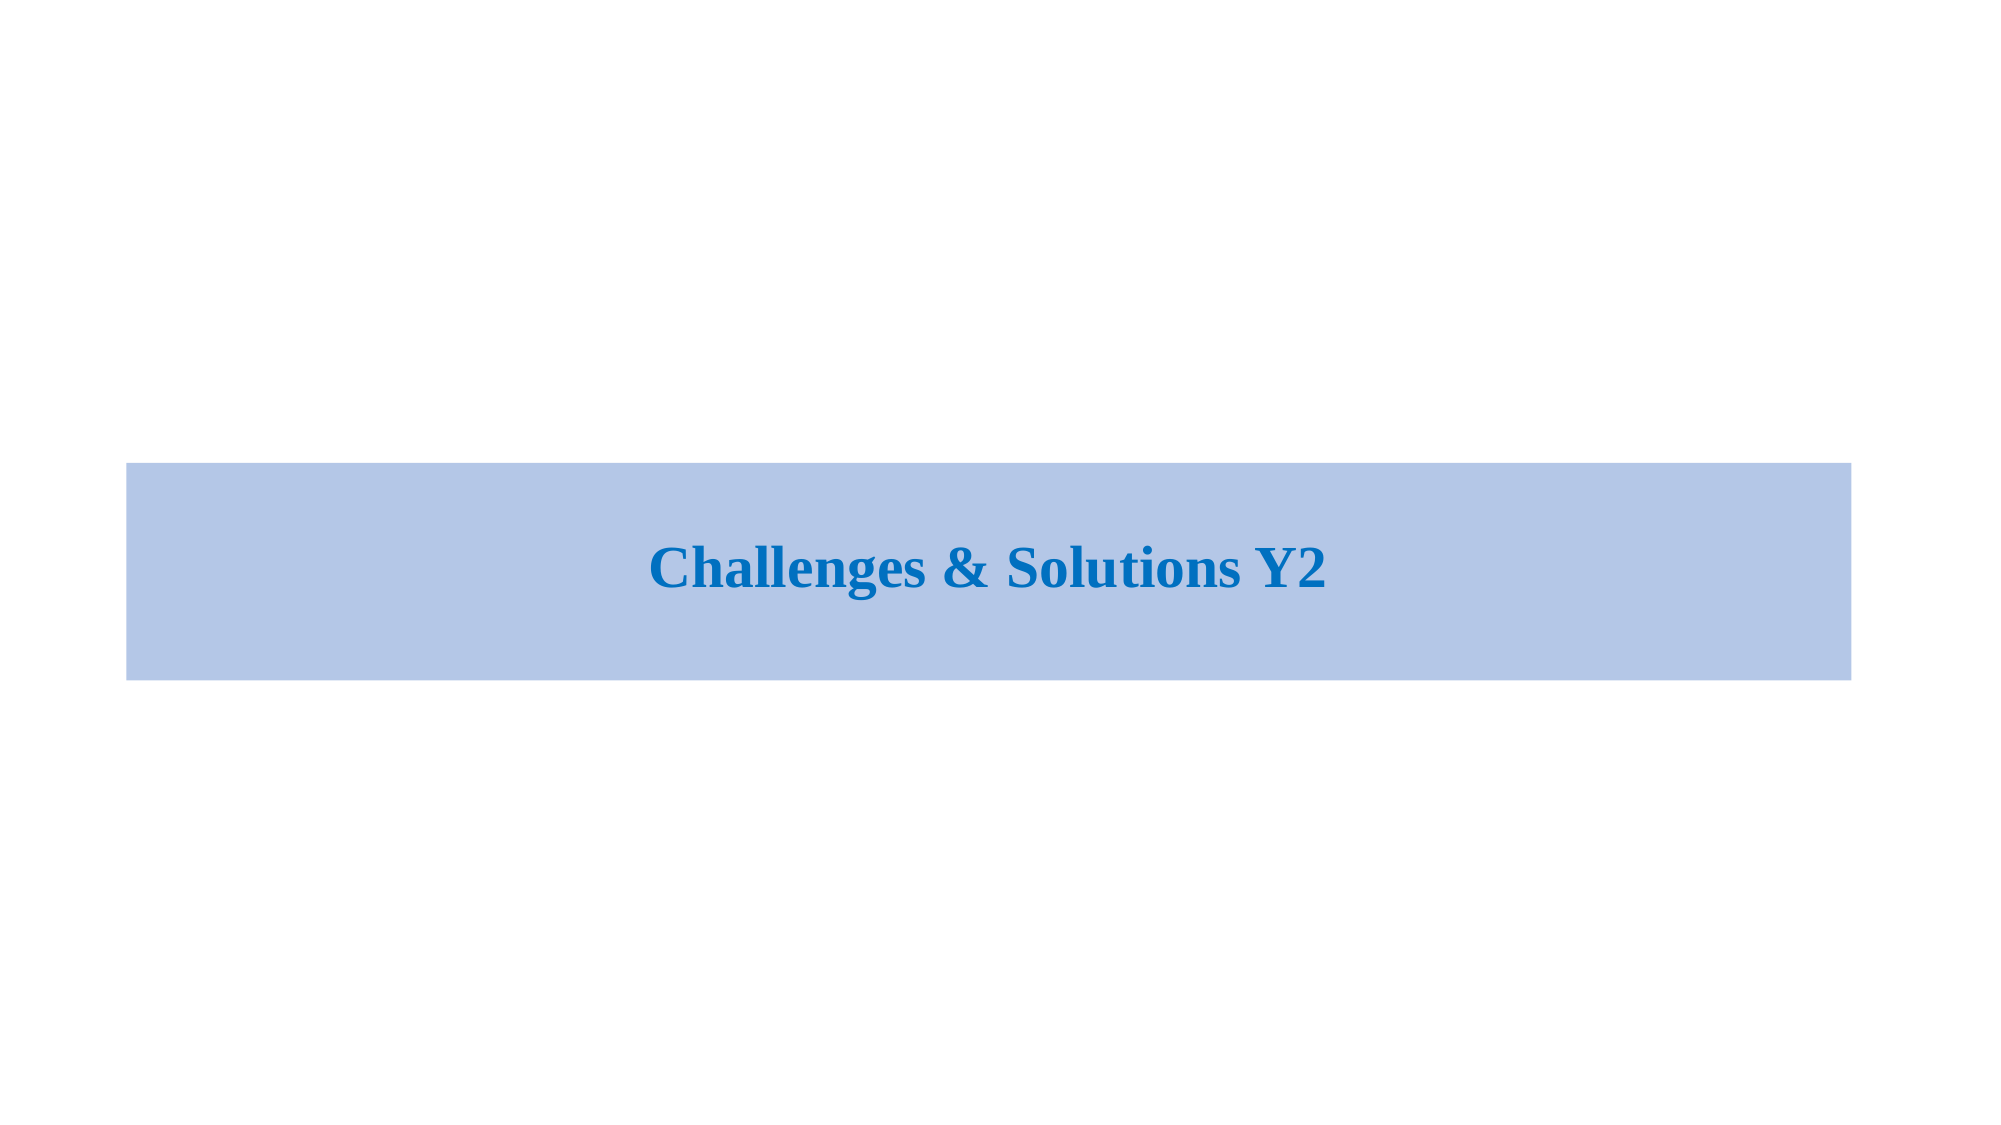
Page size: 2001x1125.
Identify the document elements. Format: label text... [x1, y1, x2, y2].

title Challenges & Solutions Y2 [126, 462, 1852, 681]
